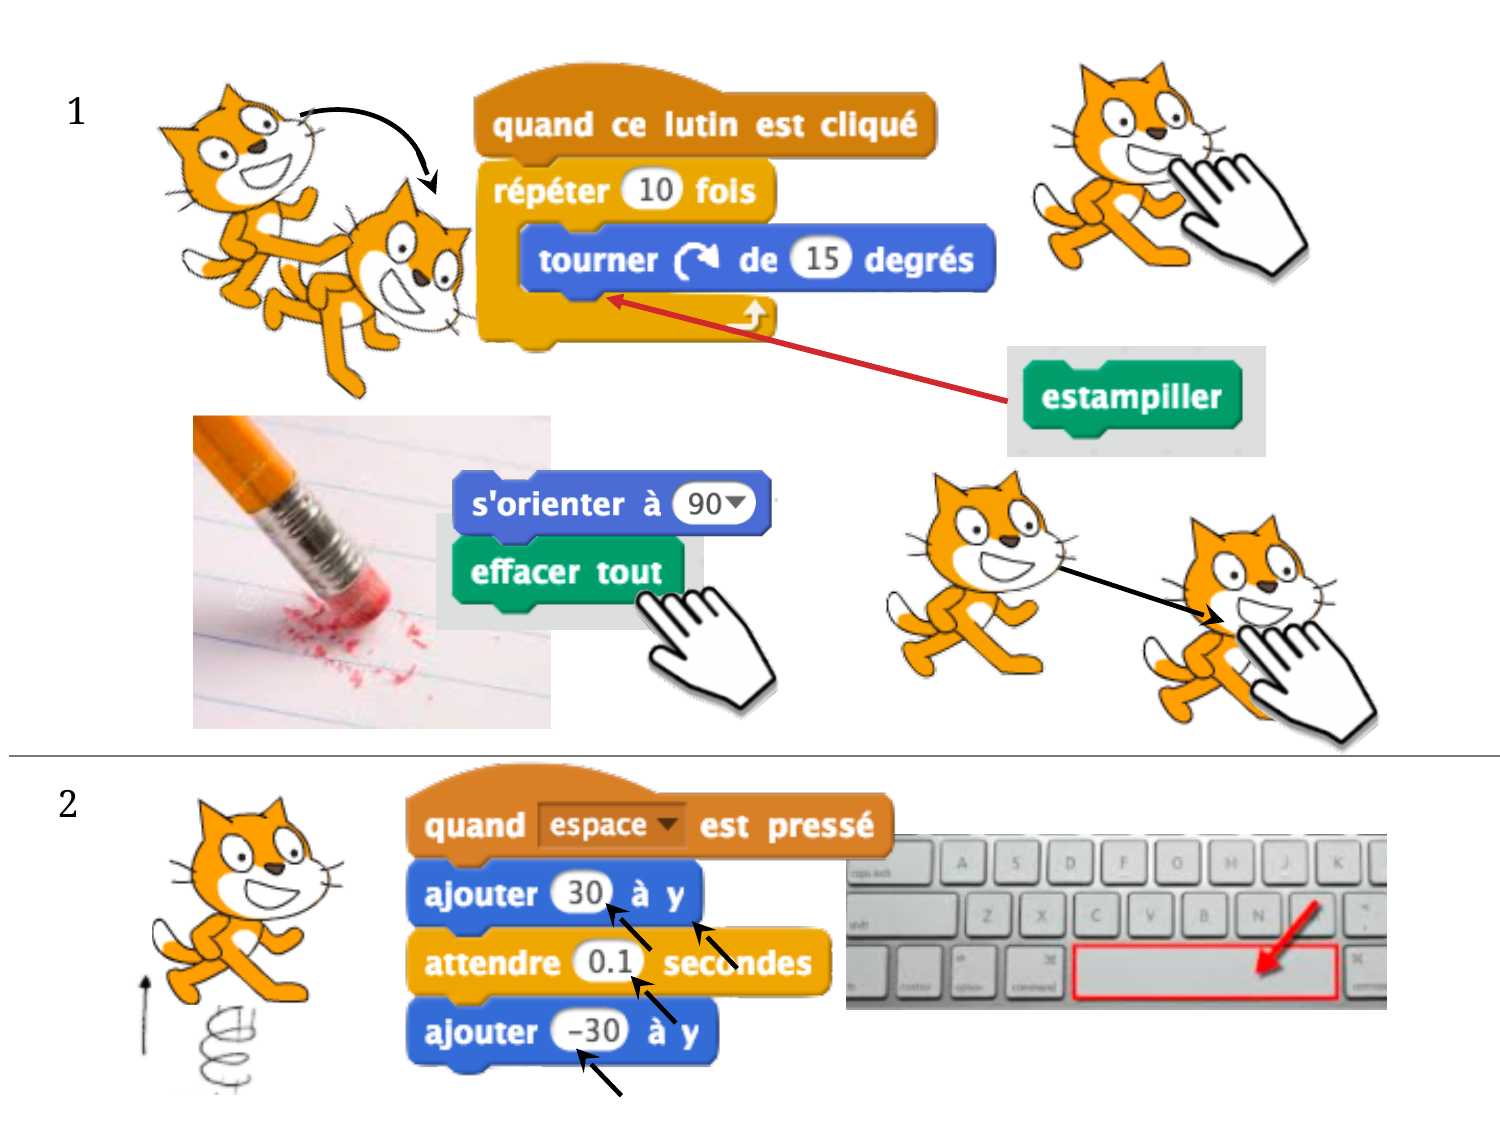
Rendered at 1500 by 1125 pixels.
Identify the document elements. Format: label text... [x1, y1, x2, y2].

picture [87, 21, 1354, 755]
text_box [575, 1048, 622, 1096]
text_box 1 [51, 79, 103, 140]
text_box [605, 902, 652, 951]
picture [1123, 491, 1423, 790]
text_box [1099, 552, 1225, 623]
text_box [691, 920, 738, 969]
picture [118, 757, 1387, 1125]
text_box [366, 112, 419, 154]
text_box 2 [42, 772, 94, 833]
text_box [417, 151, 437, 195]
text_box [630, 975, 677, 1024]
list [436, 557, 623, 631]
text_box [605, 297, 1008, 402]
